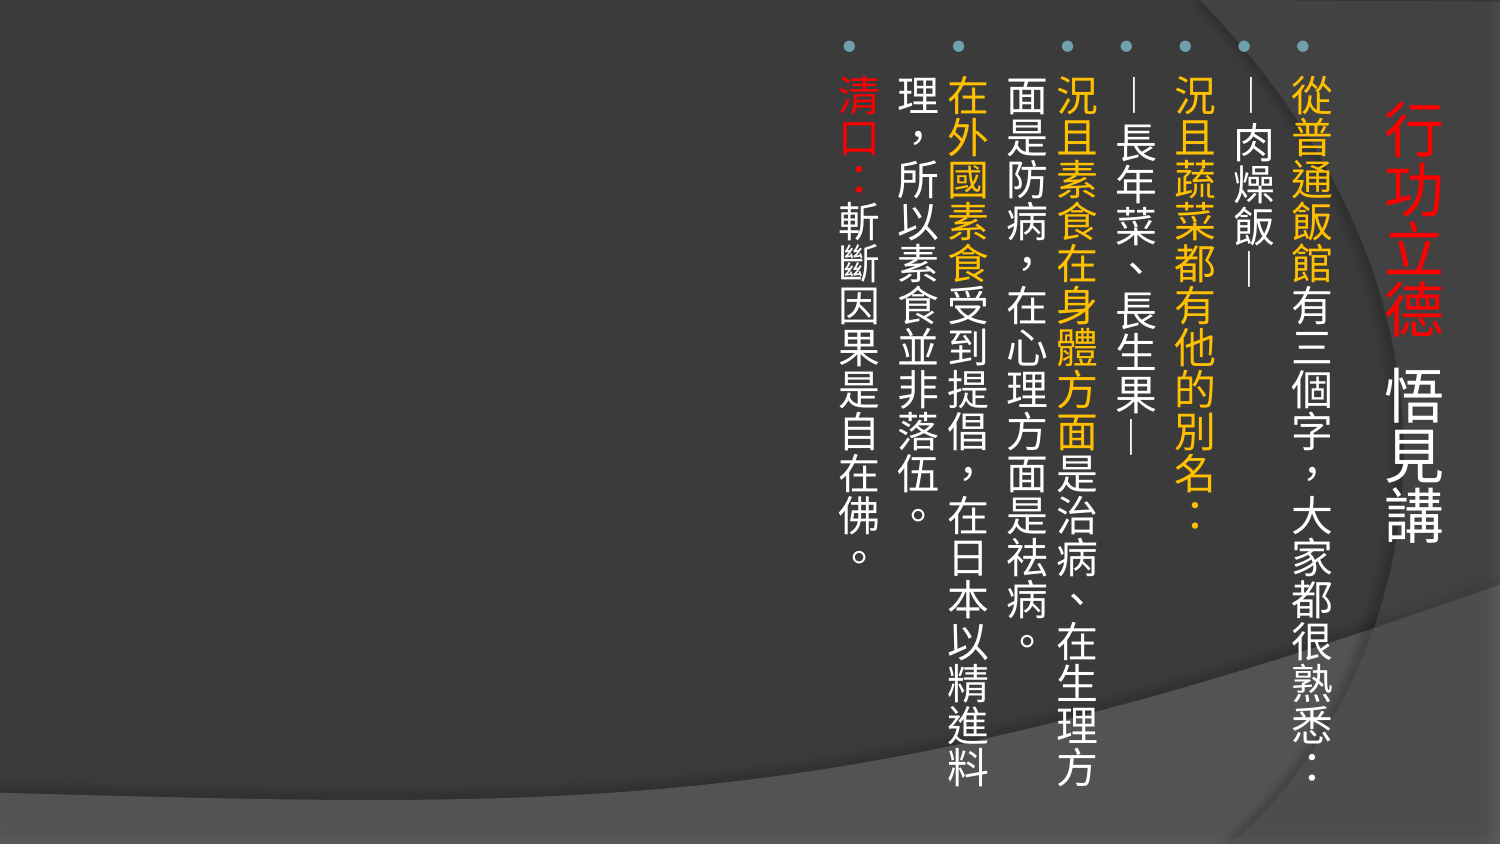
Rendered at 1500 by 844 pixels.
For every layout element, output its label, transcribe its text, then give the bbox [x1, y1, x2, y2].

title 行功立德 悟見講 [1353, 43, 1473, 812]
list 從普通飯館有三個字，大家都很熟悉： —肉燥飯— 況且蔬菜都有他的別名： —長年菜、長生果— 況且素食在身體方面是治病、在生理方面是防病，在心理方面是祛病。 在外國素食受到提倡，在日本以精進料理，所以素食並非落伍。 清口：斬斷因果是自在佛。 [29, 20, 1353, 824]
